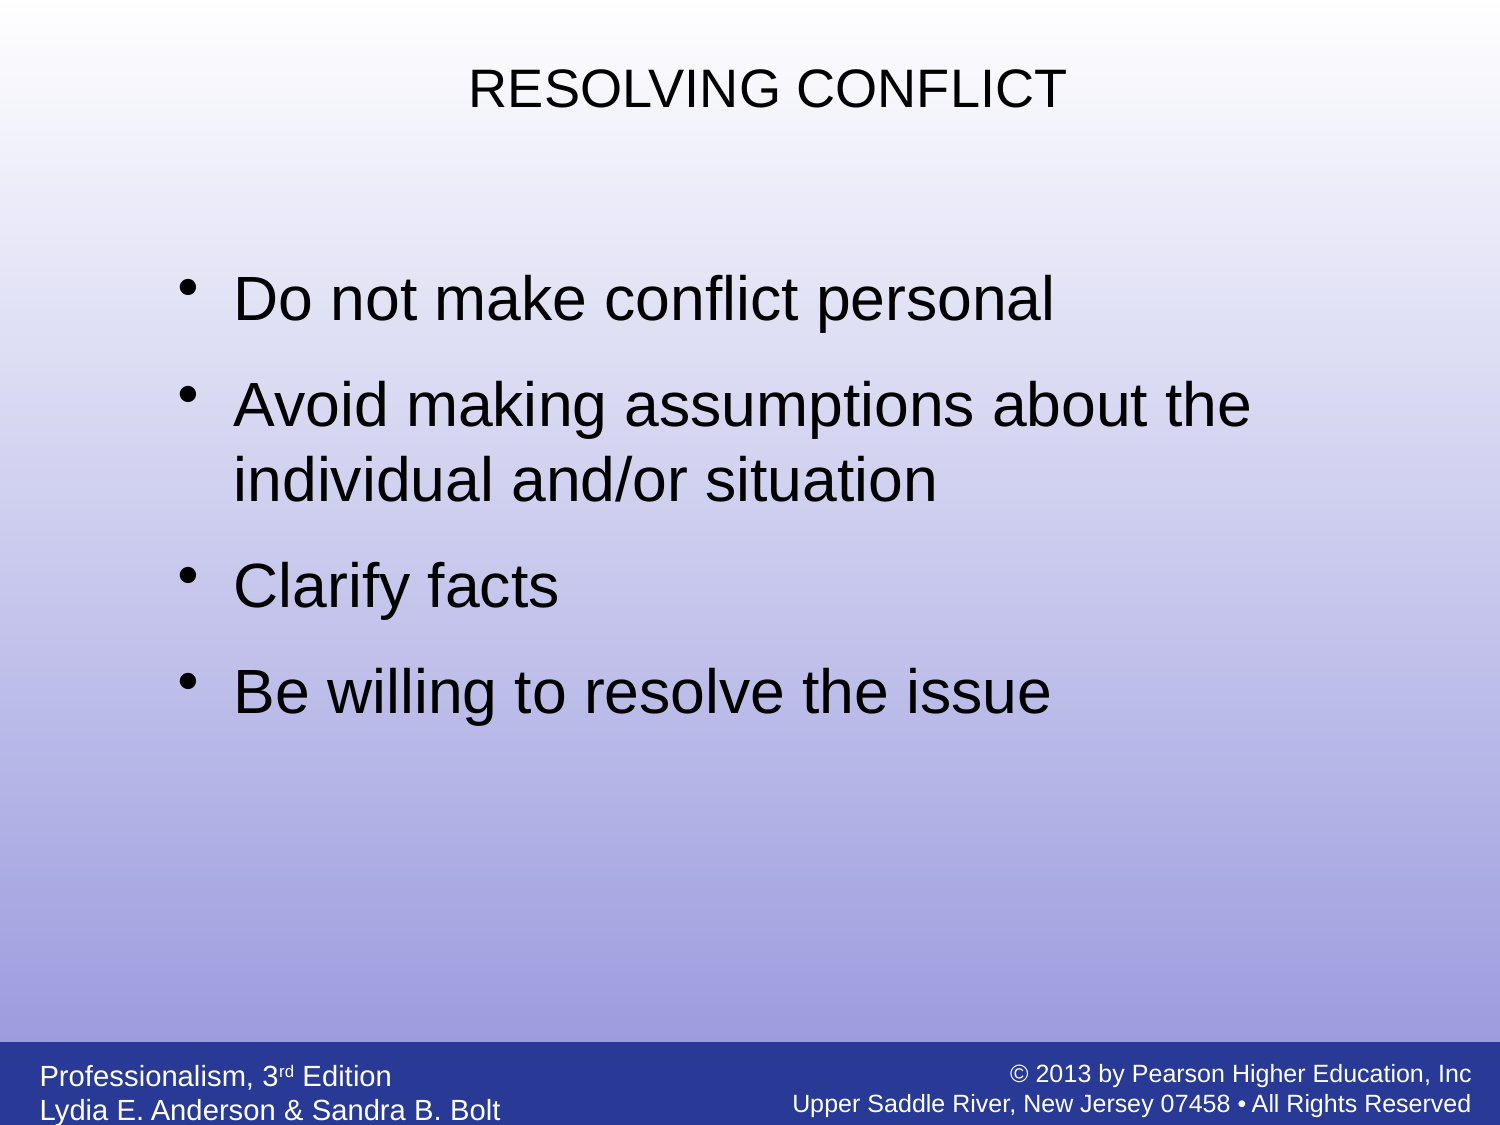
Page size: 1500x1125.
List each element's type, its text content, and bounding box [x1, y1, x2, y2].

picture [0, 1042, 1500, 1125]
title RESOLVING CONFLICT [74, 45, 1463, 201]
list Do not make conflict personal Avoid making assumptions about the individual and/or situation Clarify facts Be willing to resolve the issue [162, 249, 1451, 1001]
